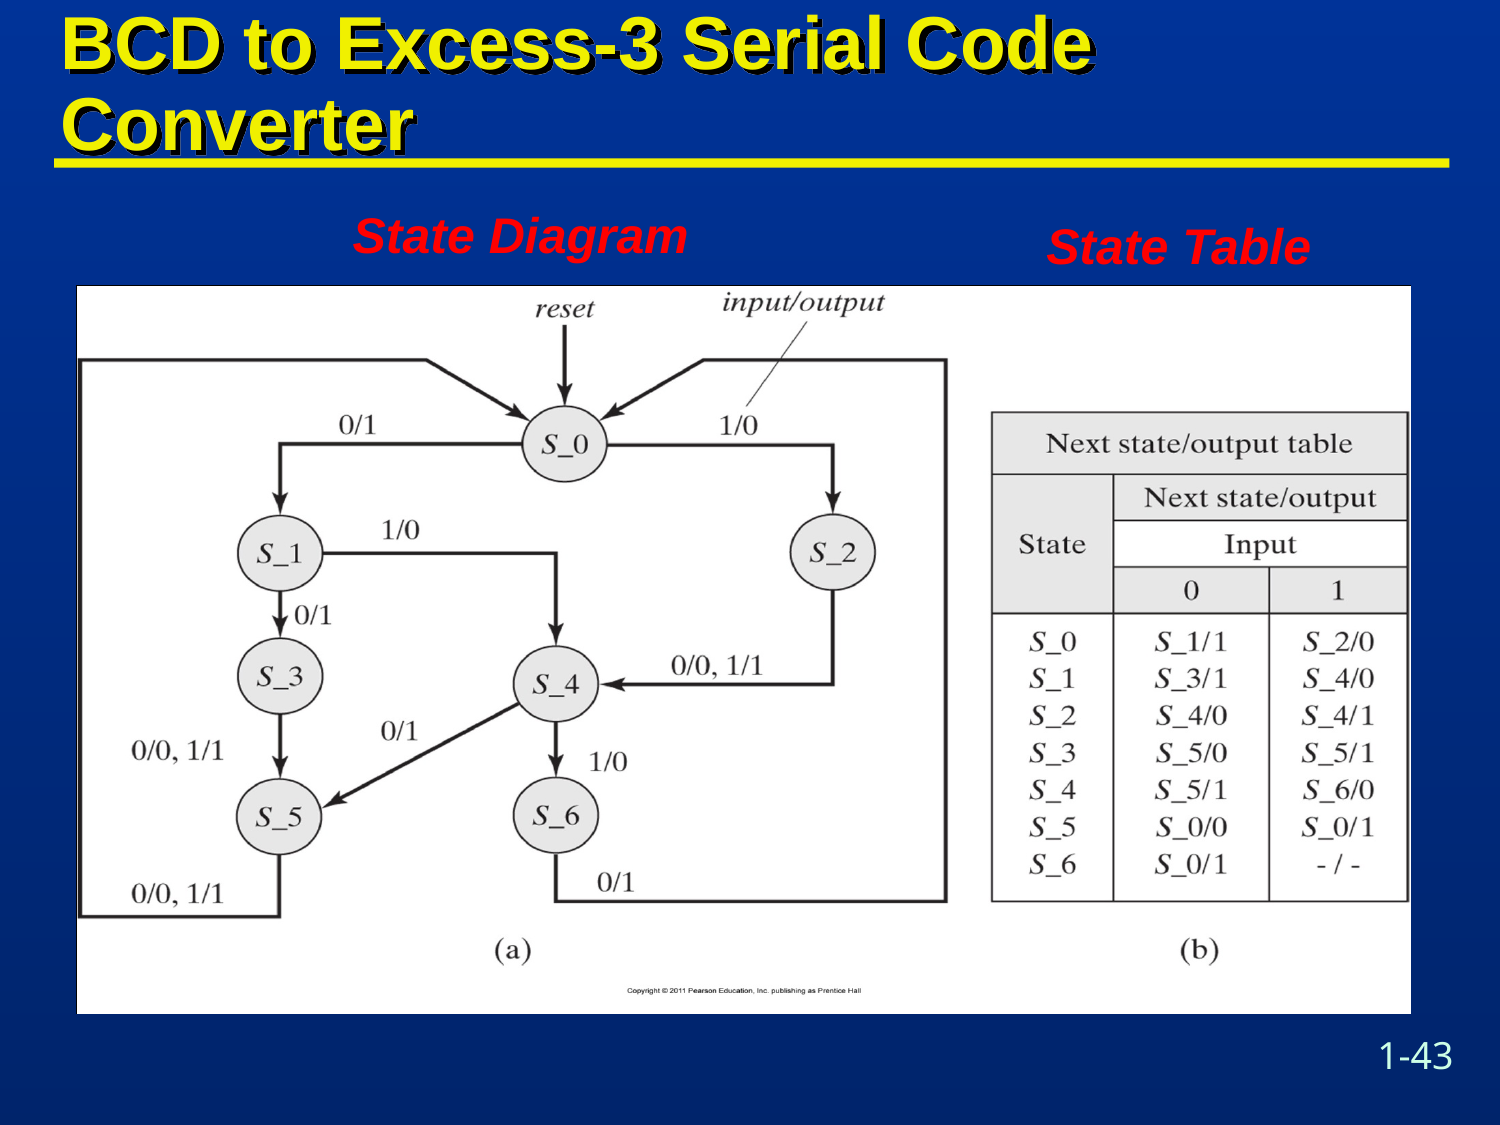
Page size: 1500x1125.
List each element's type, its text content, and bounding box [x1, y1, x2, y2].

picture [76, 285, 1411, 1015]
text_box State Table [1031, 206, 1327, 282]
text_box State Diagram [337, 196, 704, 271]
title BCD to Excess-3 Serial Code Converter [46, 33, 1455, 139]
